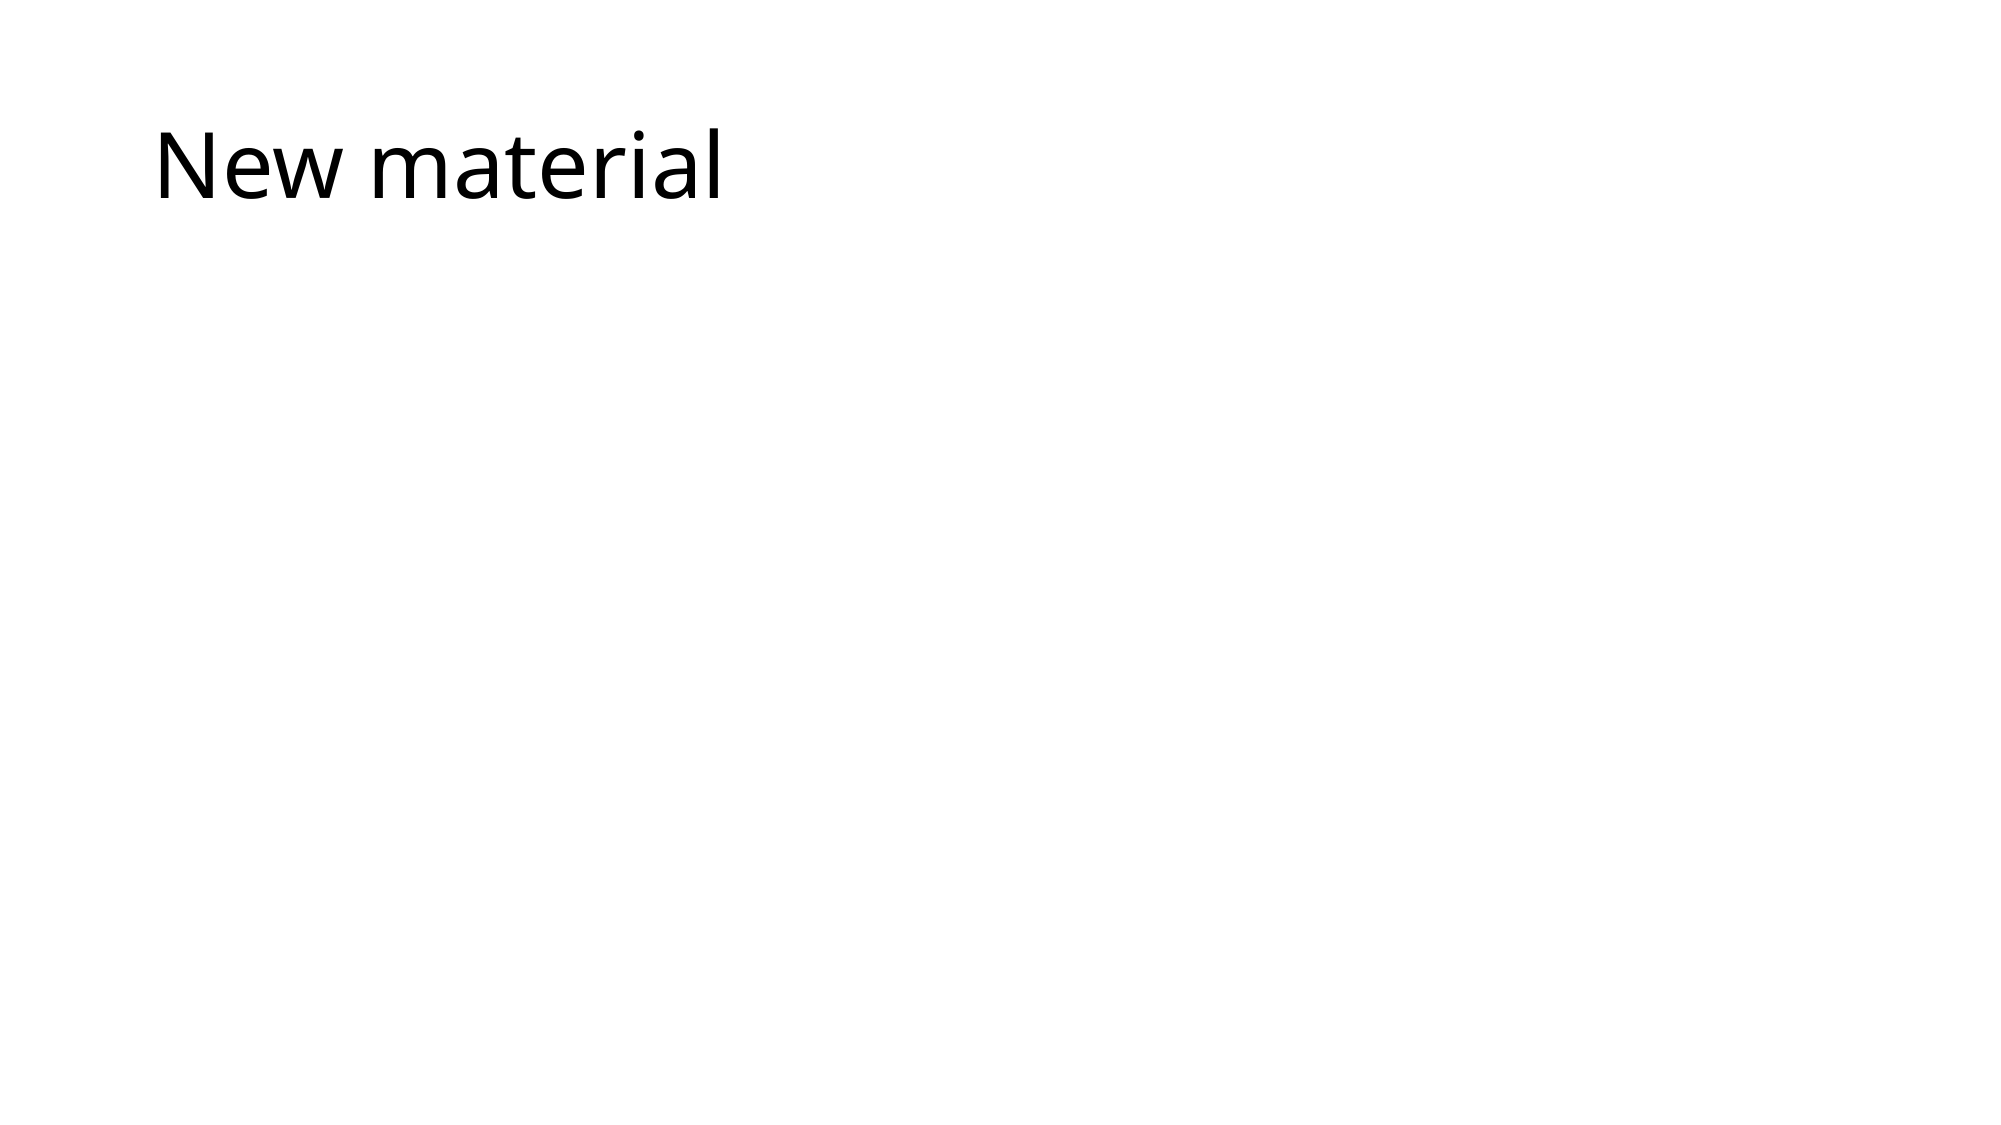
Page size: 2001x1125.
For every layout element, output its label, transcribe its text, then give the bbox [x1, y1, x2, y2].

title New material [137, 59, 1863, 278]
